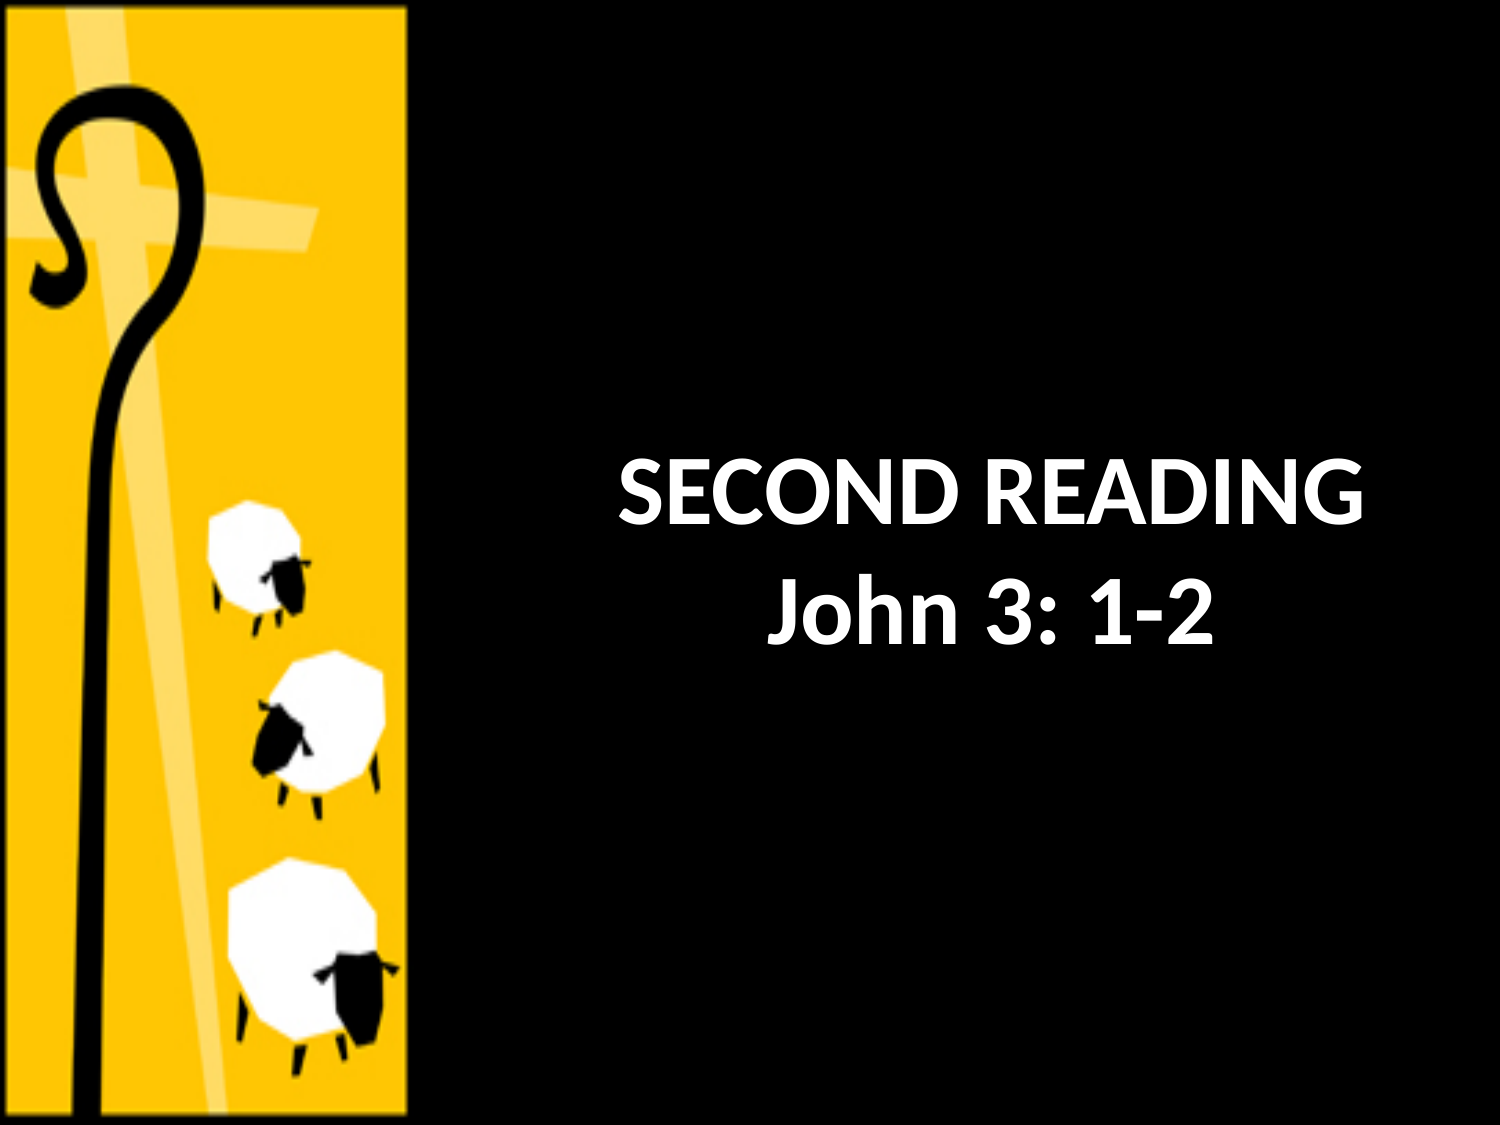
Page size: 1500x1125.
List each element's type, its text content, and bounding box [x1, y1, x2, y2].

text_box SECOND READING John 3: 1-2 [525, 417, 1459, 672]
picture [0, 0, 414, 1125]
